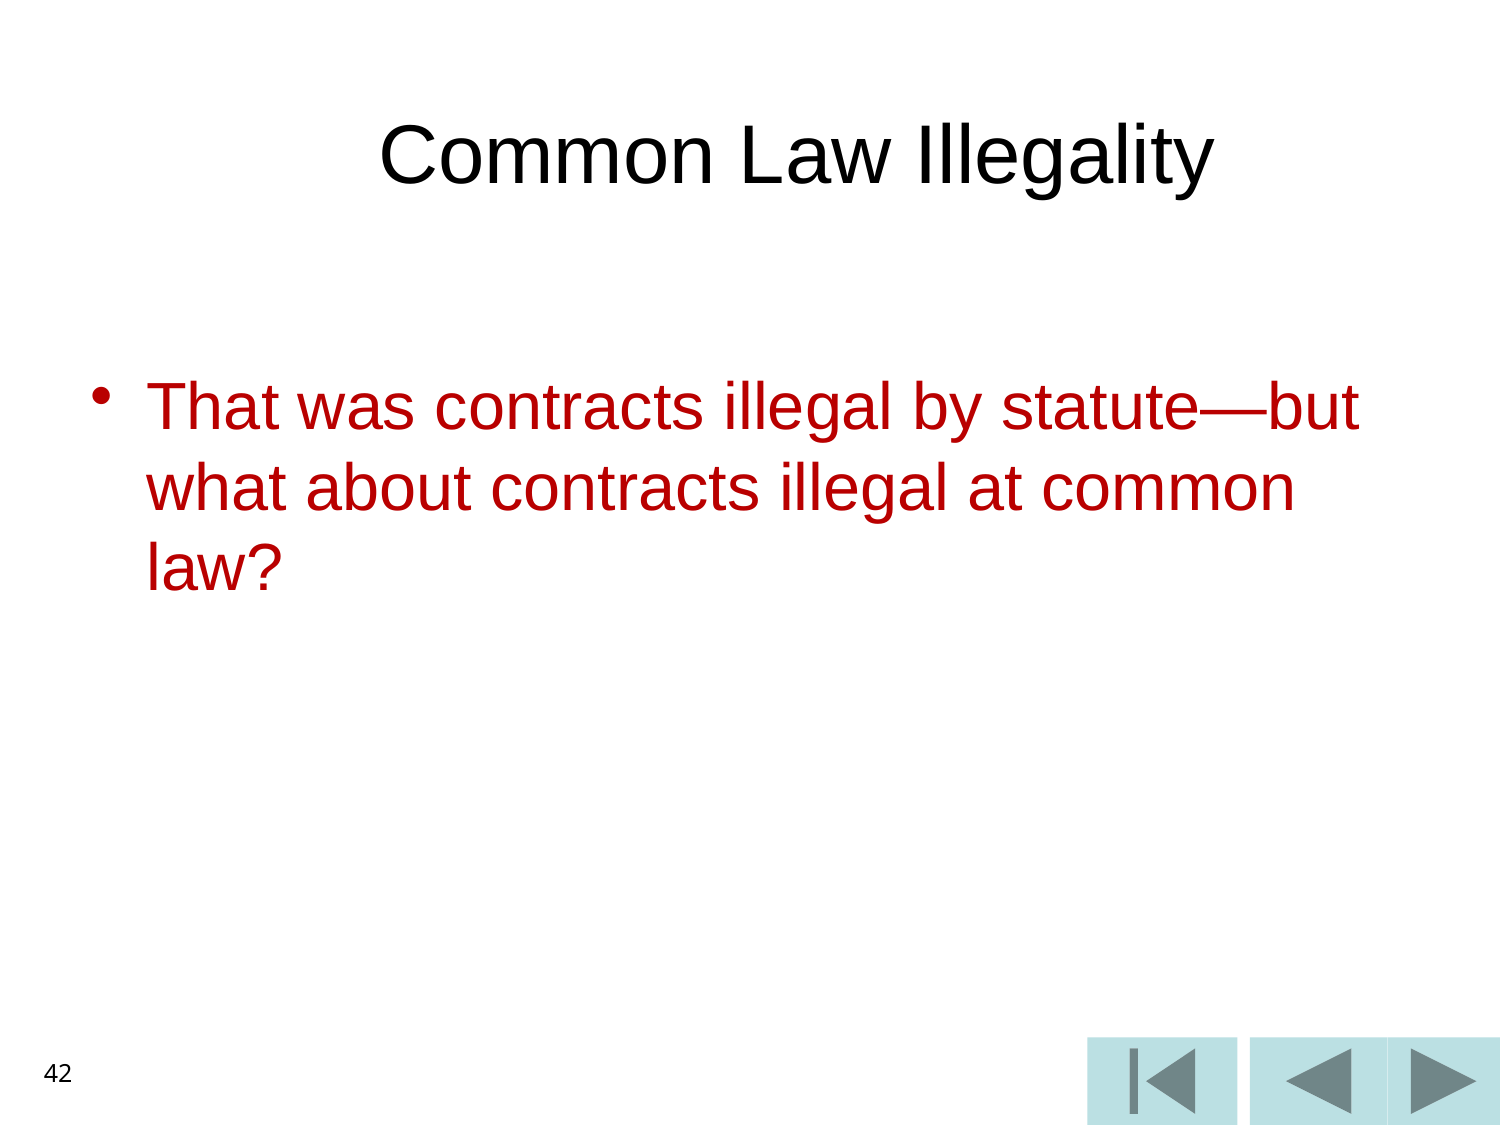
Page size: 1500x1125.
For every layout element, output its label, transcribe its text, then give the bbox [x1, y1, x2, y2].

slide_number 42 [0, 1049, 88, 1125]
title Common Law Illegality [94, 50, 1500, 250]
list That was contracts illegal by statute—but what about contracts illegal at common law? [75, 262, 1425, 1005]
